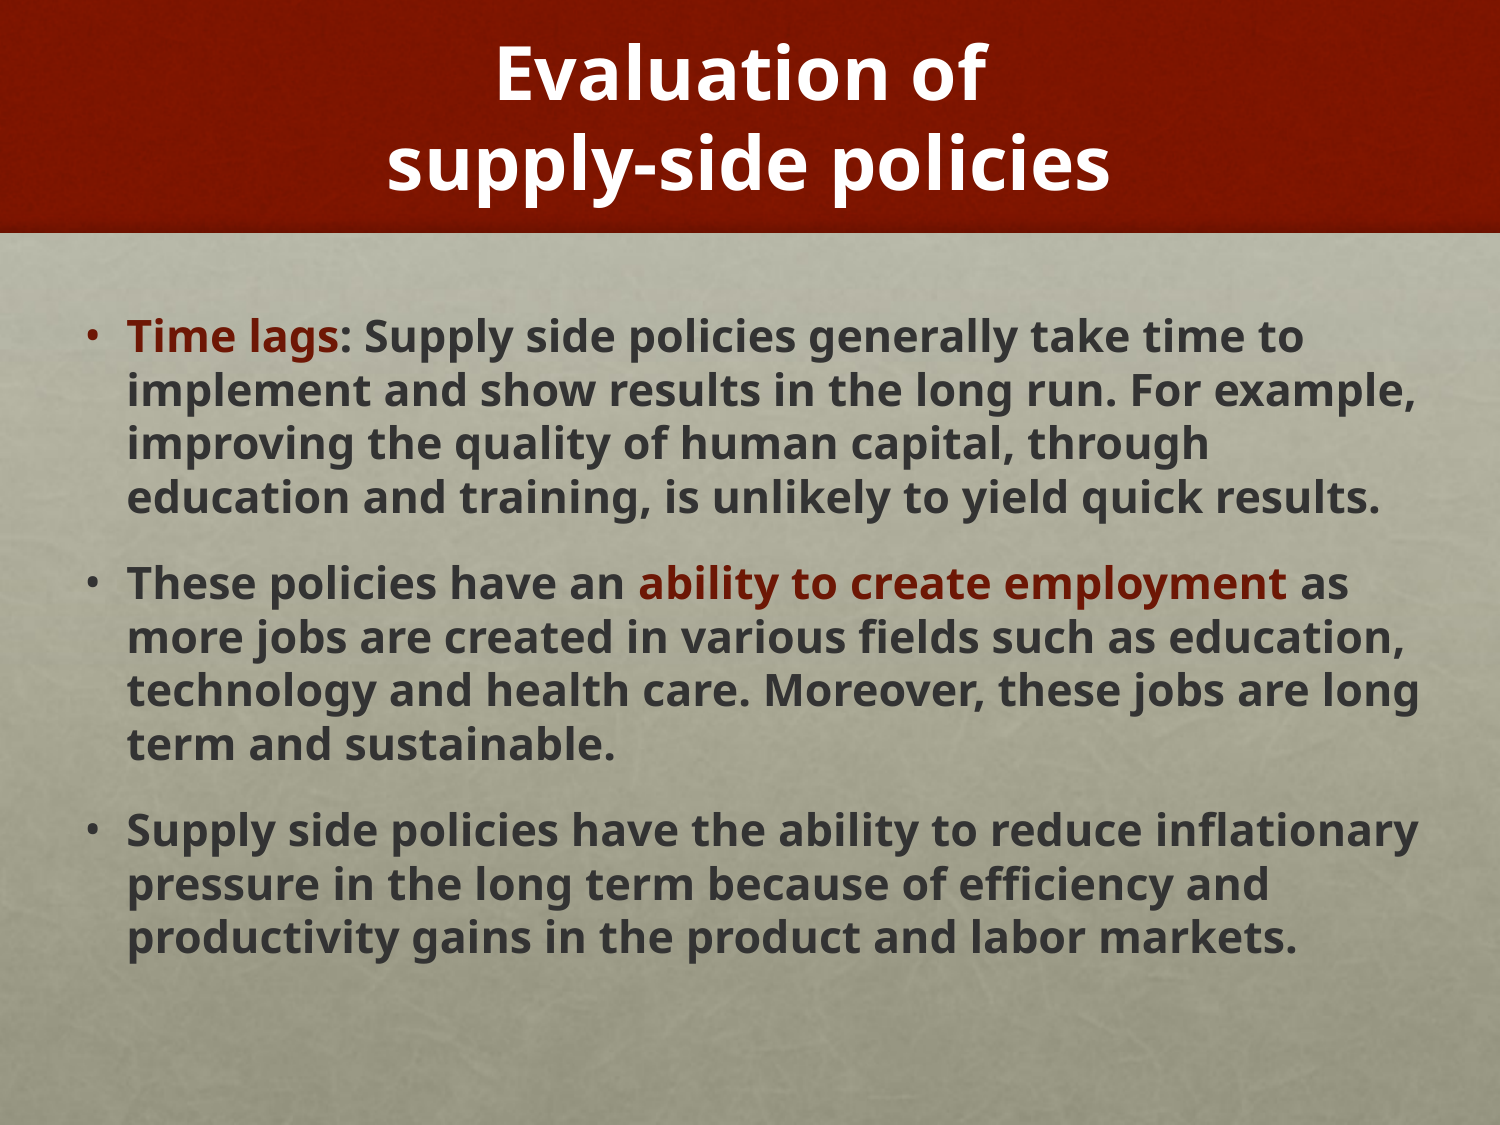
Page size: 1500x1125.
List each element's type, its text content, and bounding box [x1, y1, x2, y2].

picture [0, 214, 1500, 1125]
list Time lags: Supply side policies generally take time to implement and show results in the long run. For example, improving the quality of human capital, through education and training, is unlikely to yield quick results. These policies have an ability to create employment as more jobs are created in various fields such as education, technology and health care. Moreover, these jobs are long term and sustainable. Supply side policies have the ability to reduce inflationary pressure in the long term because of efficiency and productivity gains in the product and labor markets. [69, 299, 1443, 1073]
title Evaluation of supply-side policies [127, 10, 1372, 221]
